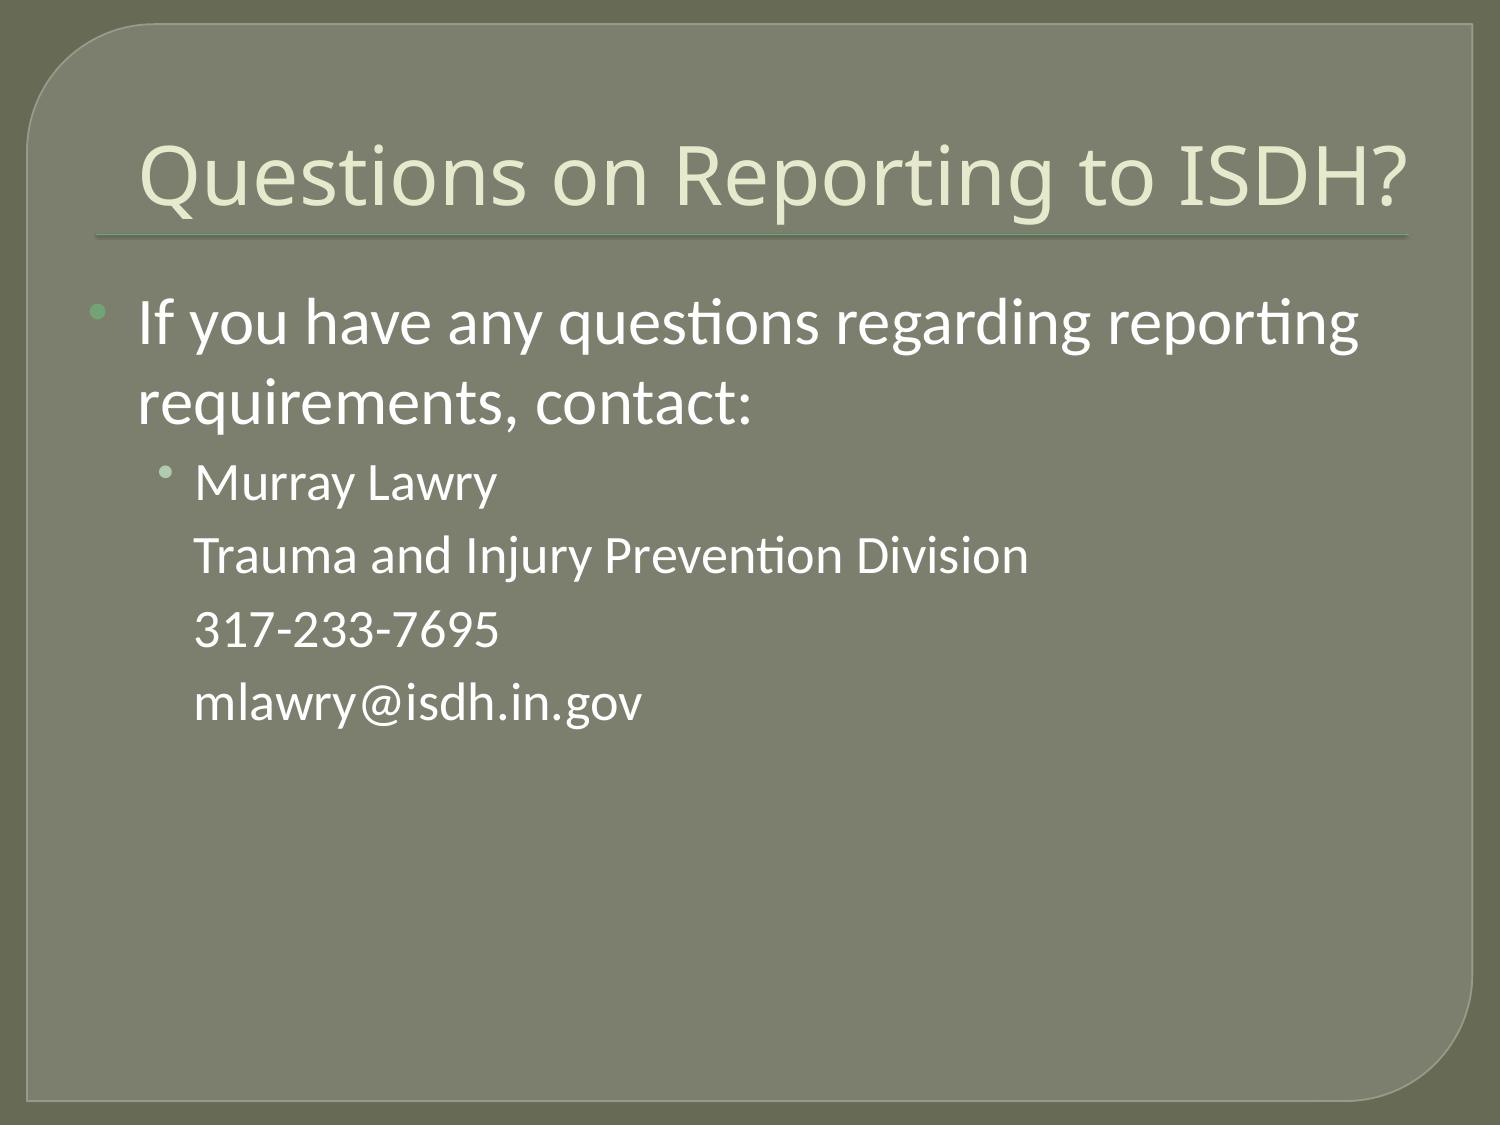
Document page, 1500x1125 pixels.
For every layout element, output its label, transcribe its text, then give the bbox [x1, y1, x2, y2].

title Questions on Reporting to ISDH? [75, 41, 1425, 230]
list If you have any questions regarding reporting requirements, contact: Murray Lawry Trauma and Injury Prevention Division 317-233-7695 mlawry@isdh.in.gov [75, 270, 1425, 1013]
